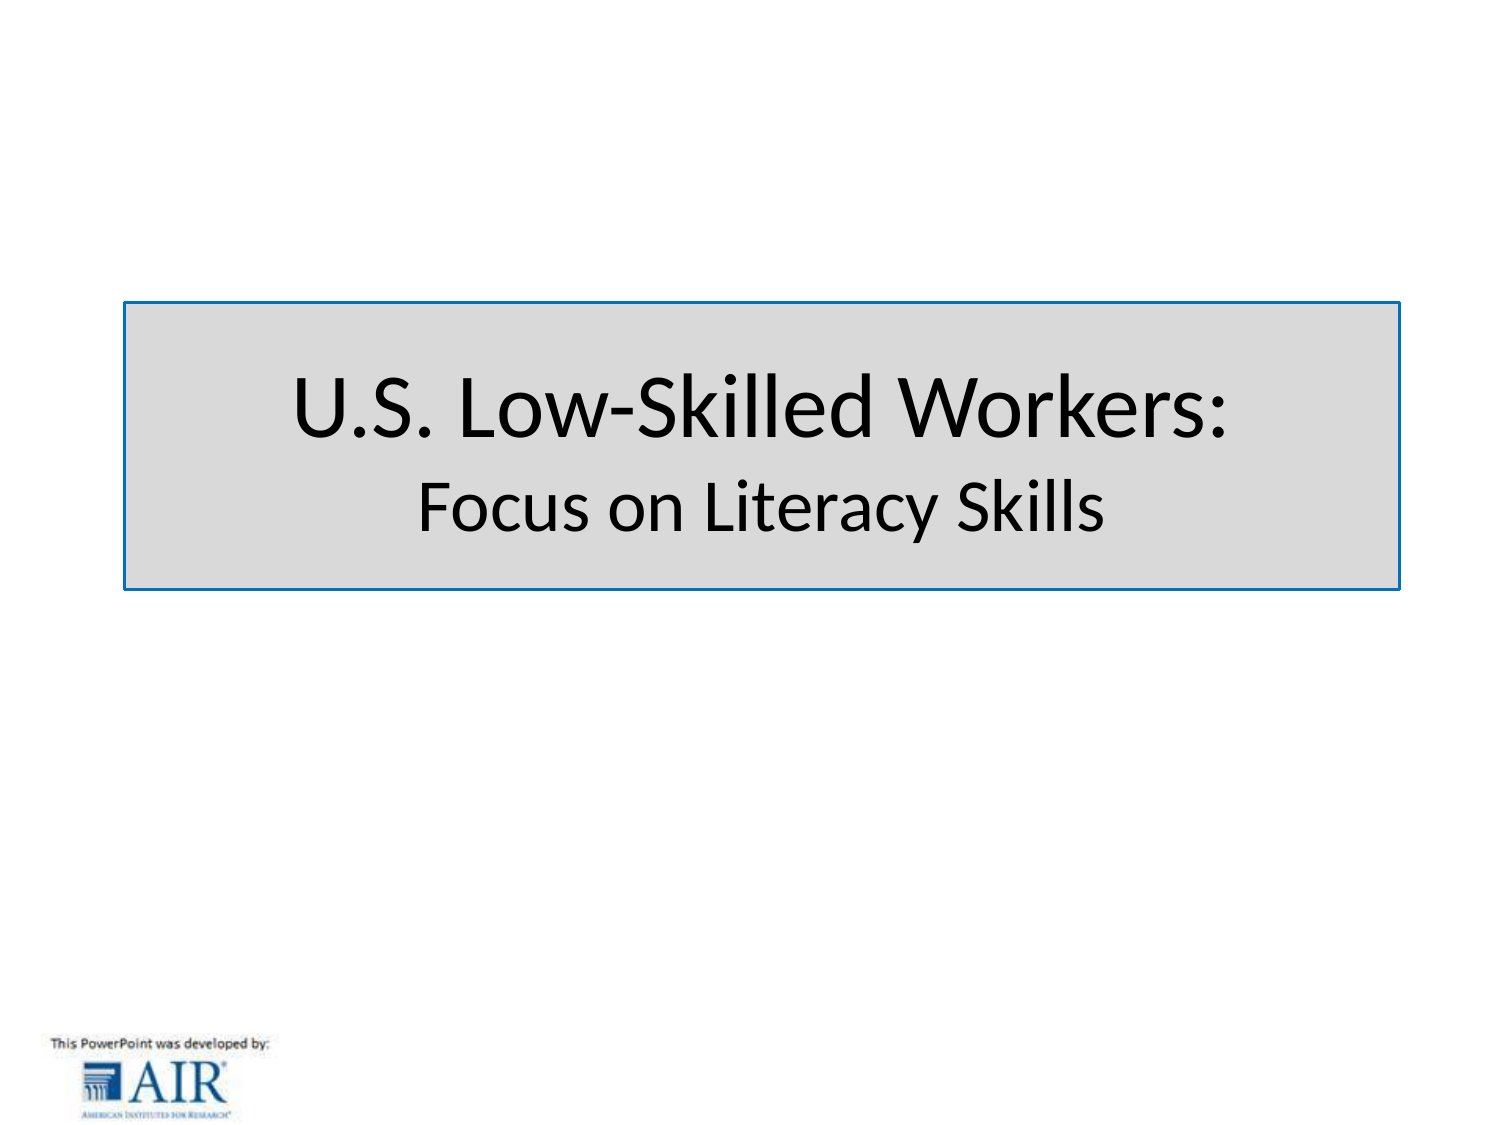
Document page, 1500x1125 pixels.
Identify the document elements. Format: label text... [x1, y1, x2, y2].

title U.S. Low-Skilled Workers: Focus on Literacy Skills [124, 302, 1400, 590]
picture [41, 1021, 281, 1125]
